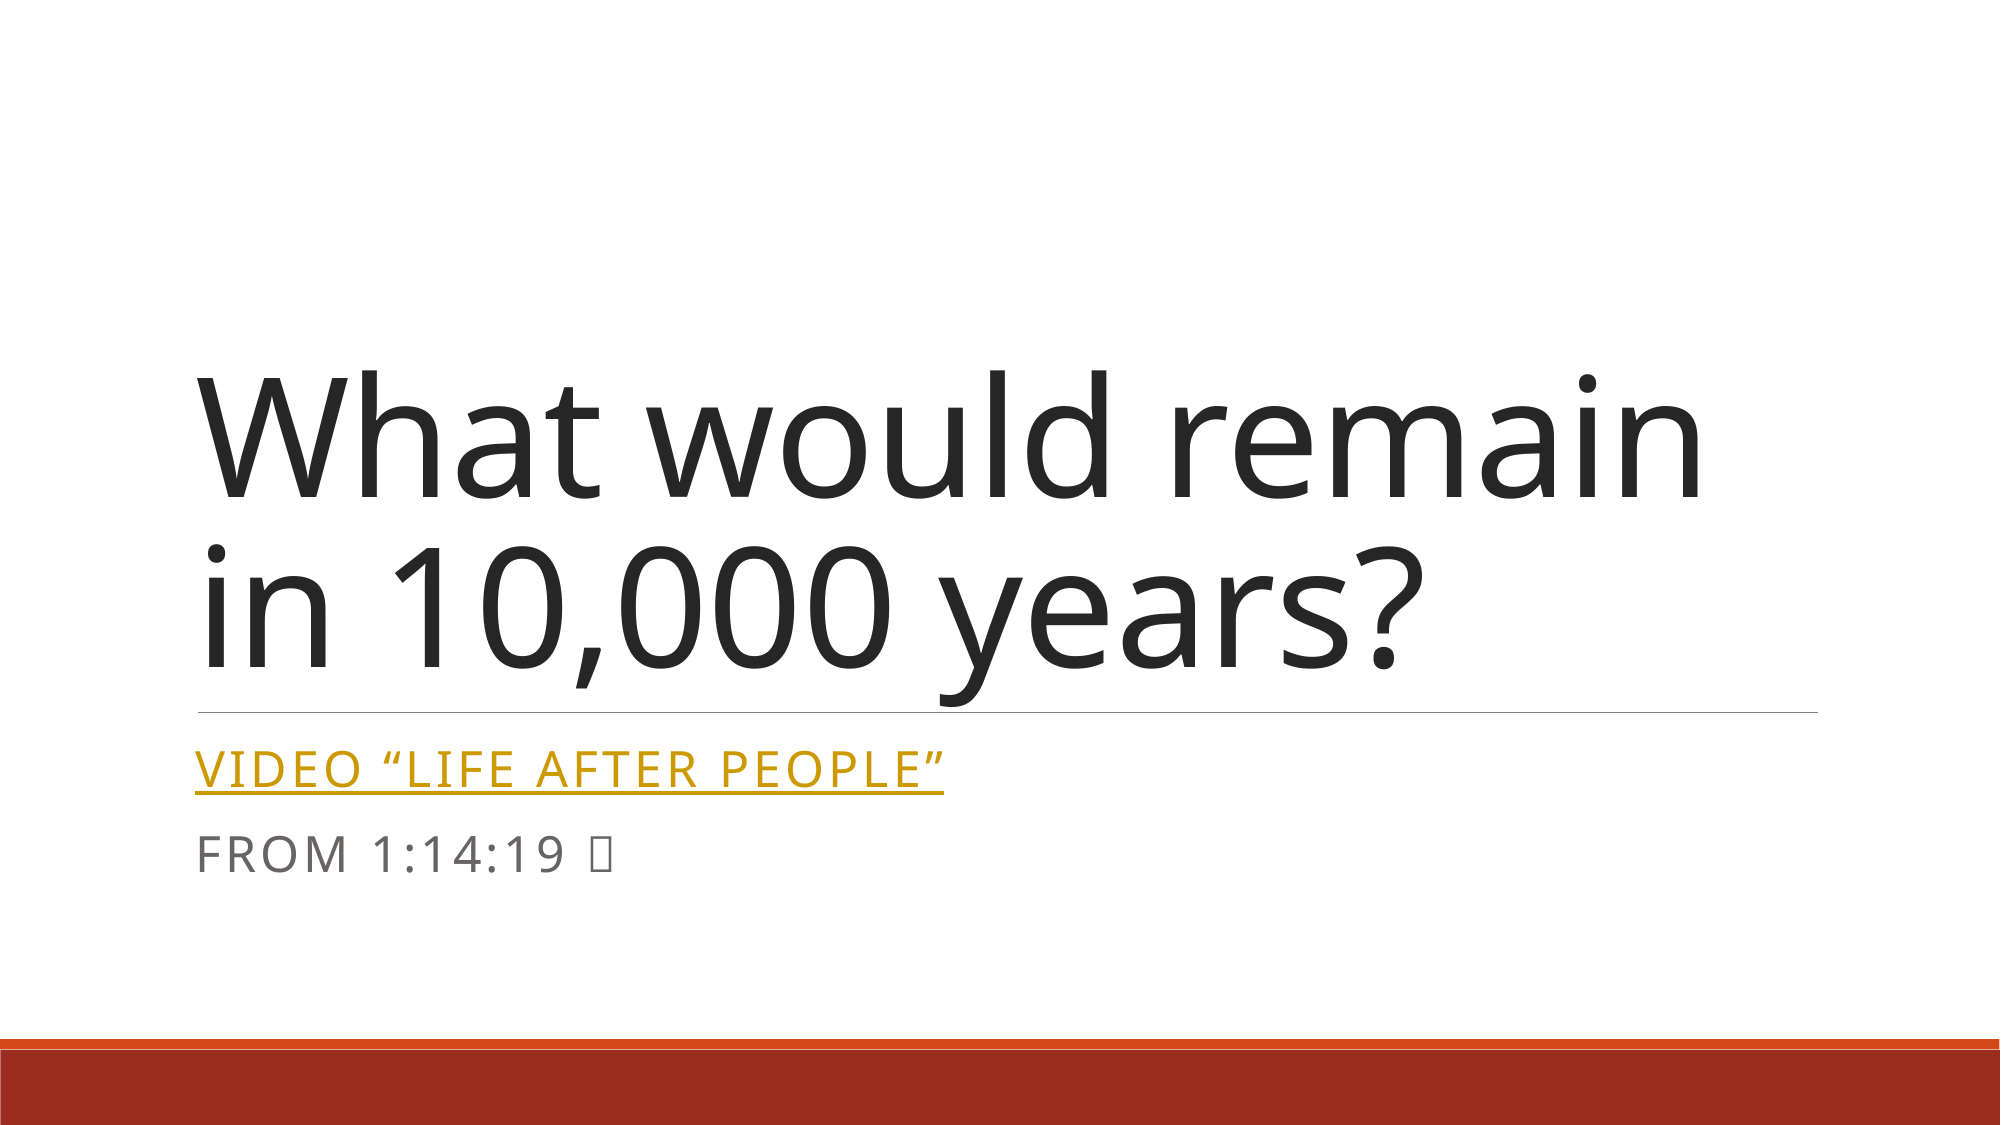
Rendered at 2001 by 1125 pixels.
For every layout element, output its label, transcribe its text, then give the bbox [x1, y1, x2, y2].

subtitle Video “life after people” From 1:14:19  [180, 730, 1831, 919]
title What would remain in 10,000 years? [180, 124, 1830, 710]
